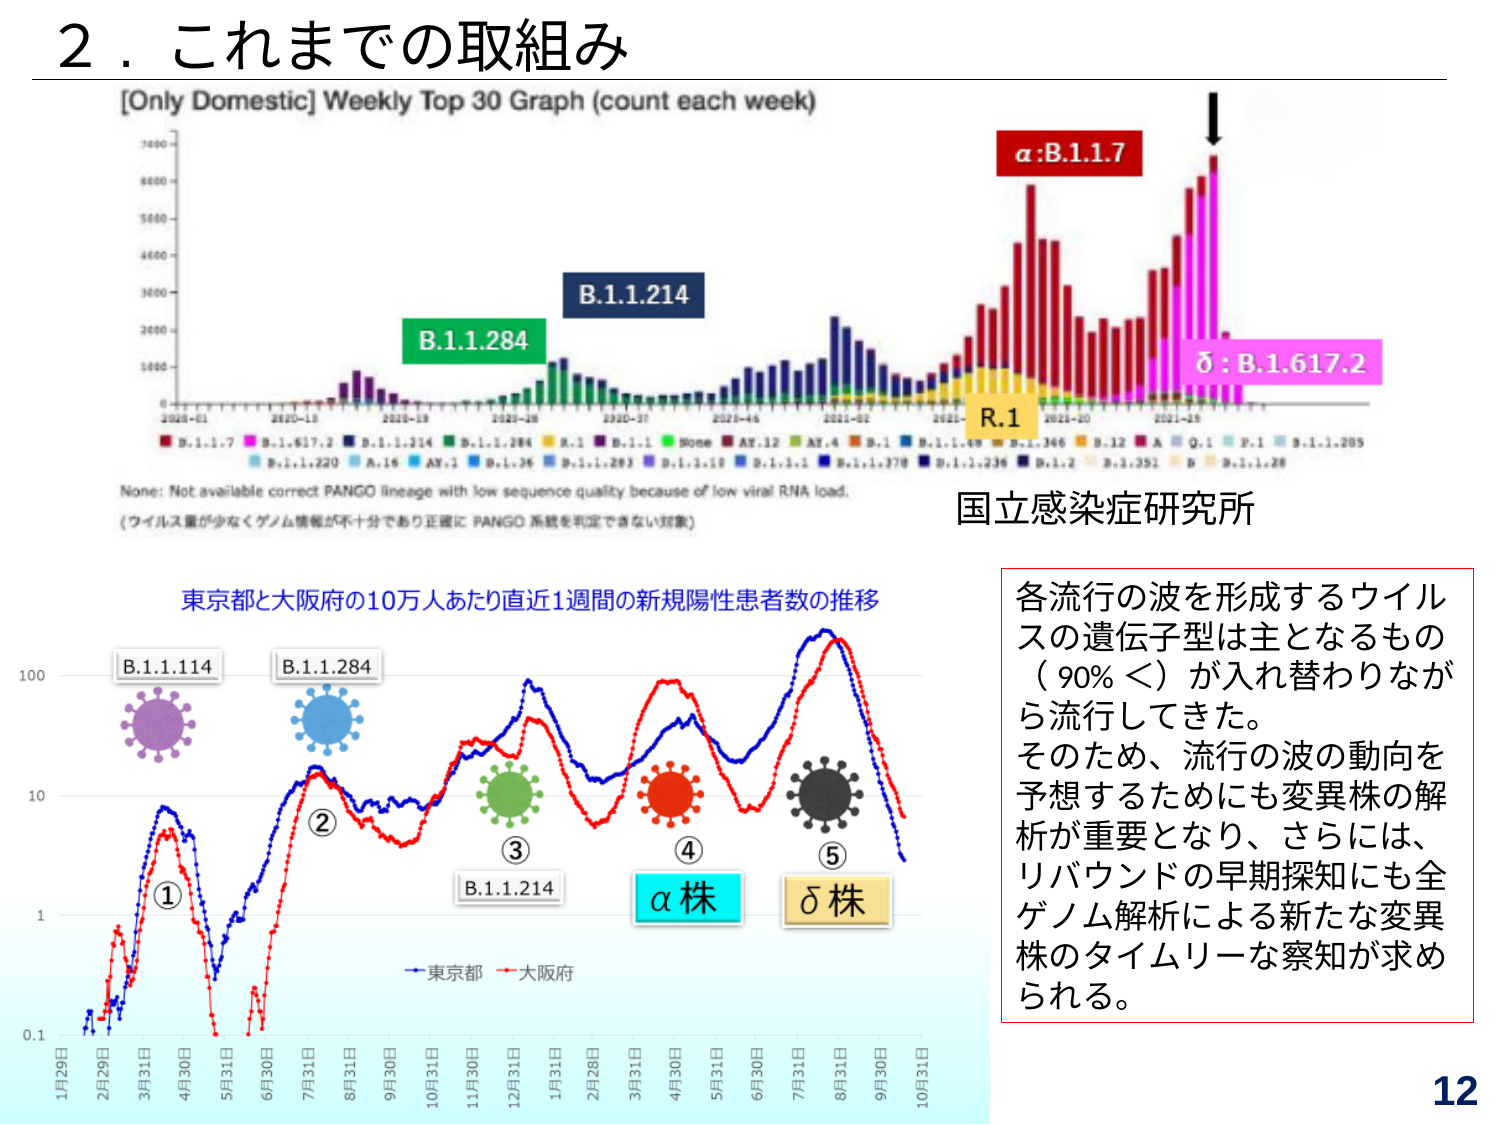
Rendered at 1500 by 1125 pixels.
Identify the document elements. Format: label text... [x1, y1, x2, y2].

text_box ２. これまでの取組み [31, 1, 1468, 87]
text_box 12 [1410, 1051, 1500, 1125]
text_box 各流行の波を形成するウイルスの遺伝子型は主となるもの（90%＜）が入れ替わりながら流行してきた。 そのため、流行の波の動向を予想するためにも変異株の解析が重要となり、さらには、リバウンドの早期探知にも全ゲノム解析による新たな変異株のタイムリーな察知が求められる。 [1001, 568, 1474, 1023]
picture [0, 566, 990, 1124]
picture [113, 83, 1387, 538]
